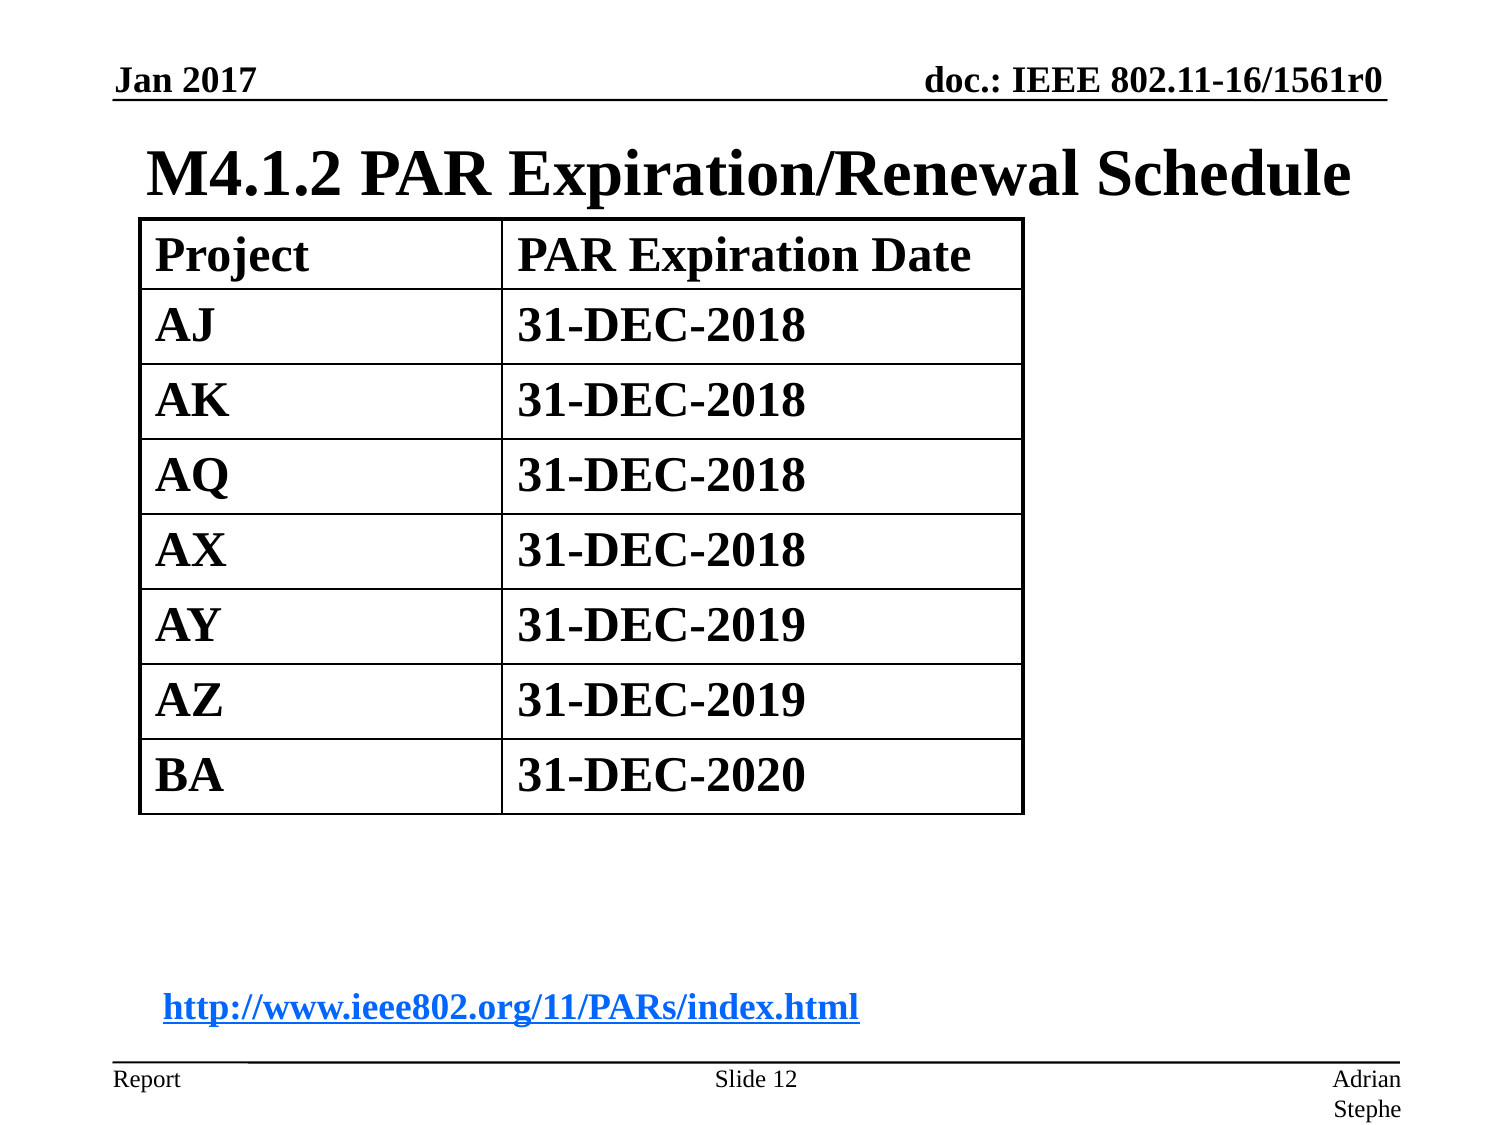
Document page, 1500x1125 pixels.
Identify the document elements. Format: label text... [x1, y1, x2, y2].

table_cell AQ [142, 440, 501, 513]
title M4.1.2 PAR Expiration/Renewal Schedule [112, 112, 1388, 225]
table_cell 31-DEC-2020 [503, 740, 1021, 813]
table_cell 31-DEC-2019 [503, 665, 1021, 738]
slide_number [114, 54, 268, 101]
text_box http://www.ieee802.org/11/PARs/index.html [148, 974, 875, 1035]
table_cell 31-DEC-2018 [503, 365, 1021, 438]
table_cell AJ [142, 290, 501, 363]
table_cell AZ [142, 665, 501, 738]
table_cell 31-DEC-2019 [503, 590, 1021, 663]
slide_number Slide 12 [712, 1061, 800, 1093]
table_cell AX [142, 515, 501, 588]
table_cell 31-DEC-2018 [503, 440, 1021, 513]
table_cell 31-DEC-2018 [503, 290, 1021, 363]
table_cell 31-DEC-2018 [503, 515, 1021, 588]
table_cell AK [142, 365, 501, 438]
table_header PAR Expiration Date [503, 221, 1021, 288]
footer Adrian Stephens, Intel Corporation [1324, 1061, 1402, 1093]
table_cell AY [142, 590, 501, 663]
table_header Project [142, 221, 501, 288]
table_cell BA [142, 740, 501, 813]
